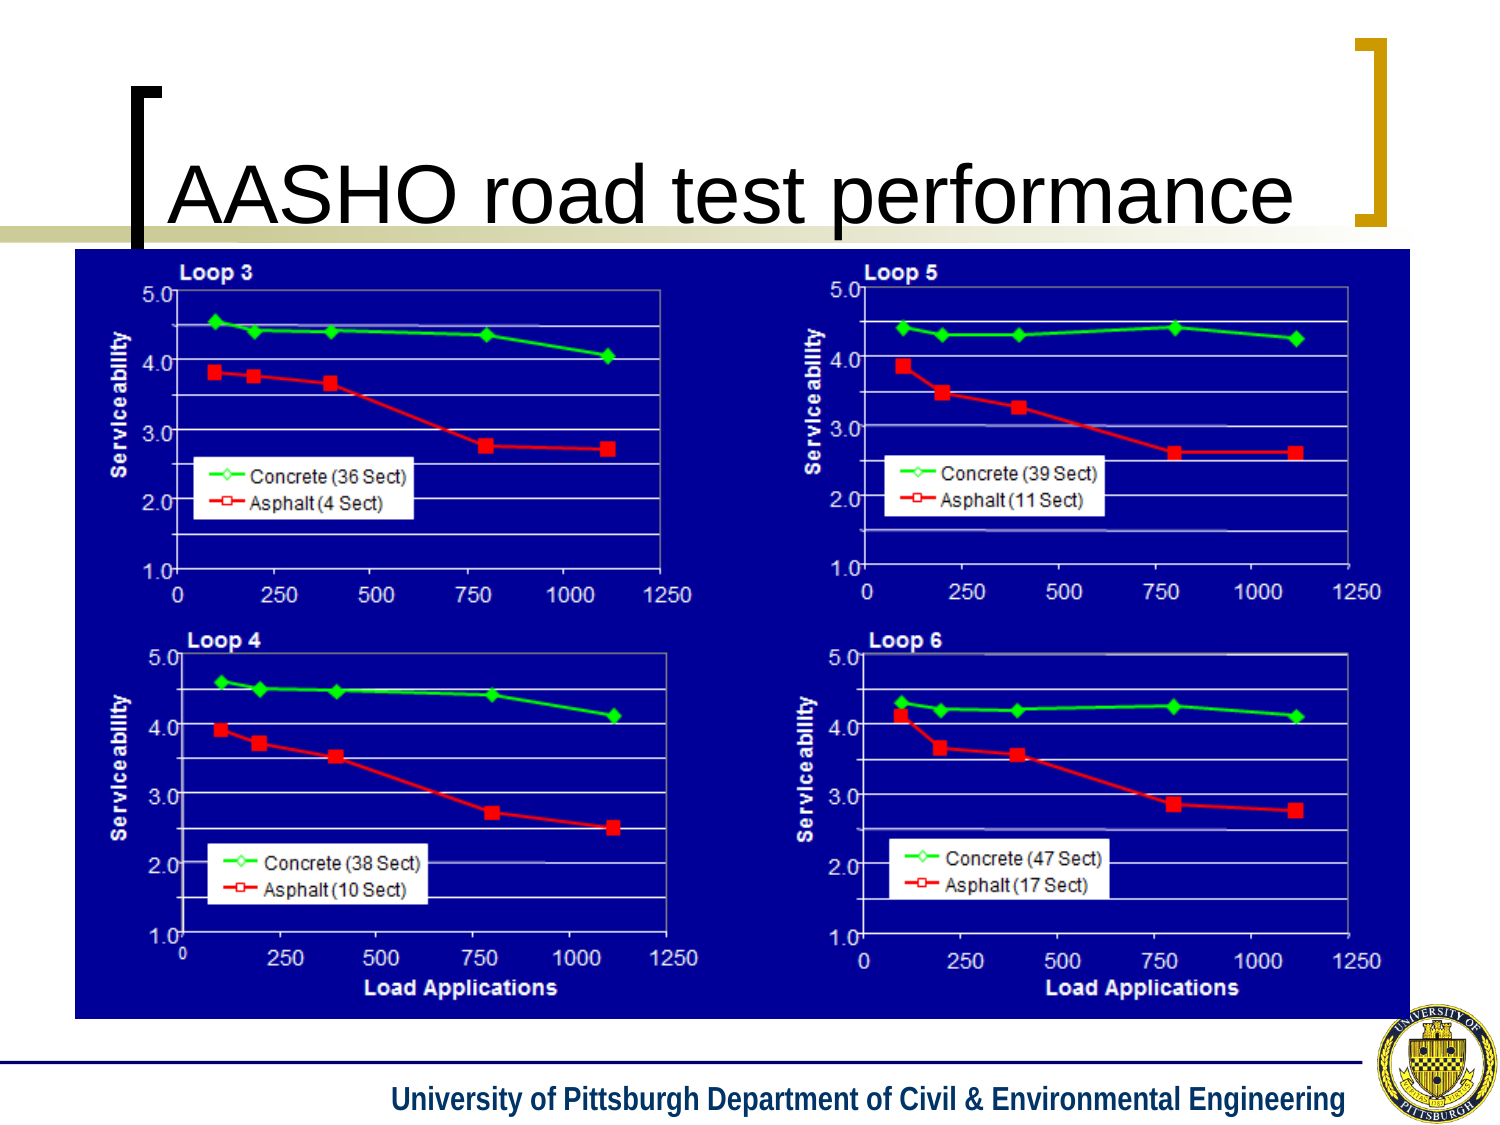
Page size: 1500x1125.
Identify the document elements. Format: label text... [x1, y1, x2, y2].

title AASHO road test performance [152, 15, 1328, 248]
picture [74, 249, 1500, 1125]
